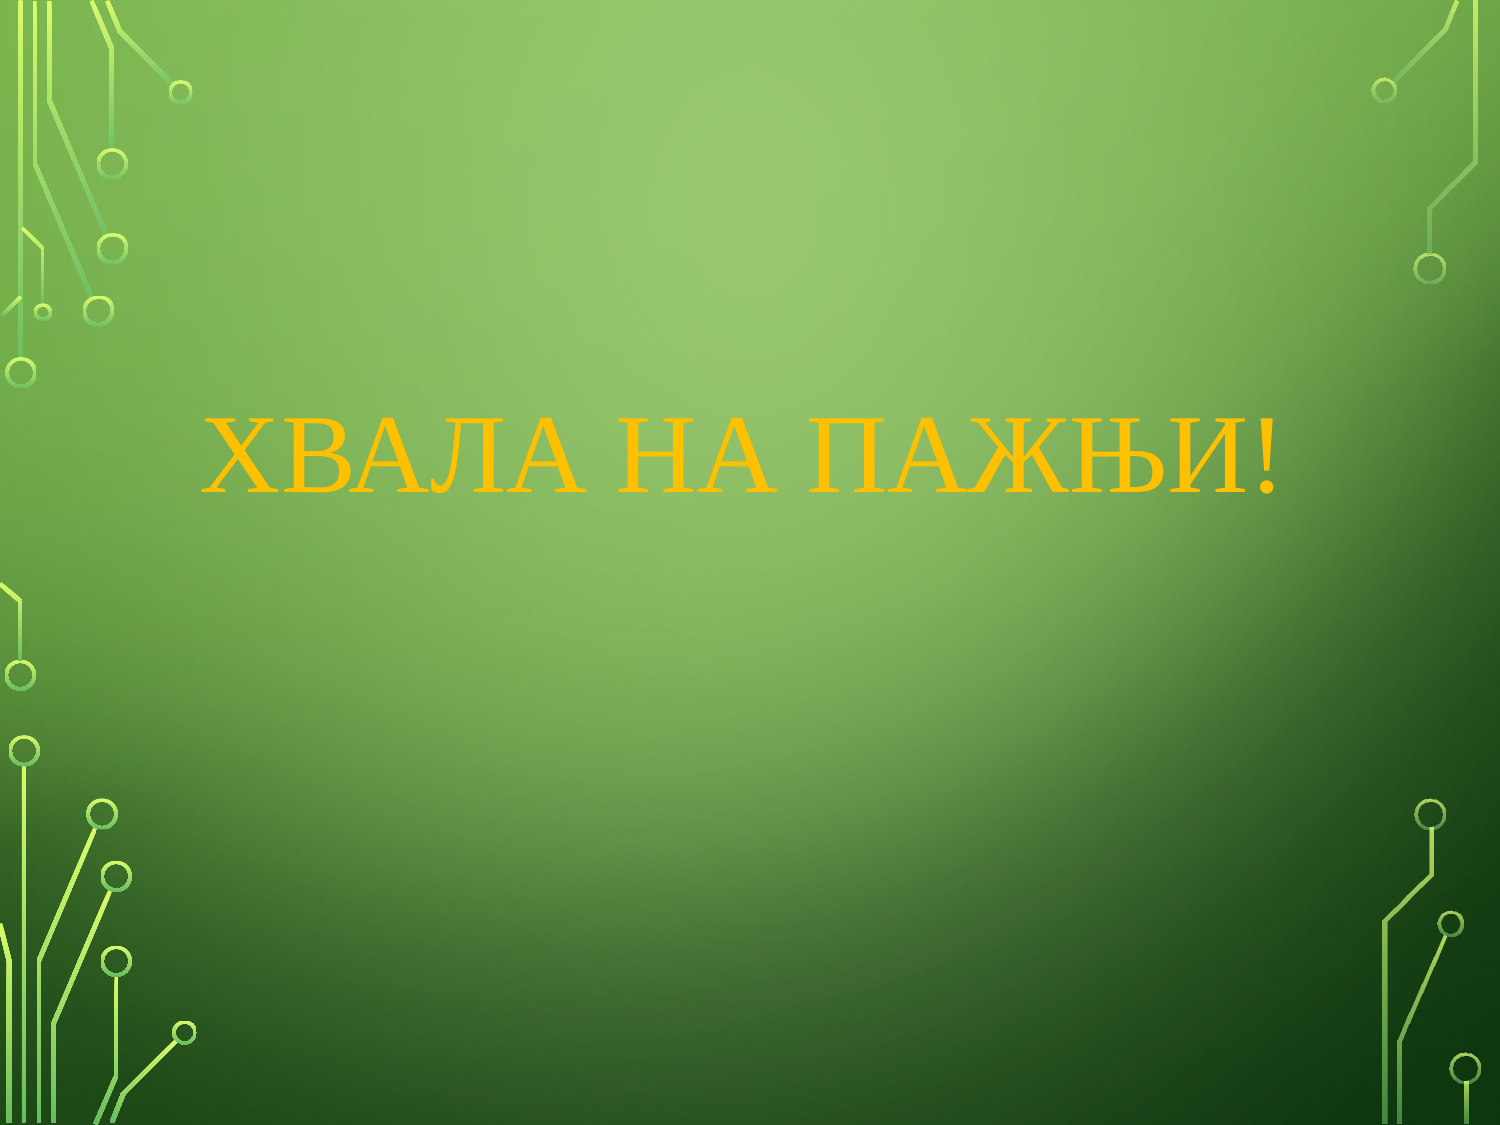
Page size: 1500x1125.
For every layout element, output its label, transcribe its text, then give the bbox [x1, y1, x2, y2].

list ХВАЛА НА ПАЖЊИ! [99, 162, 1375, 762]
